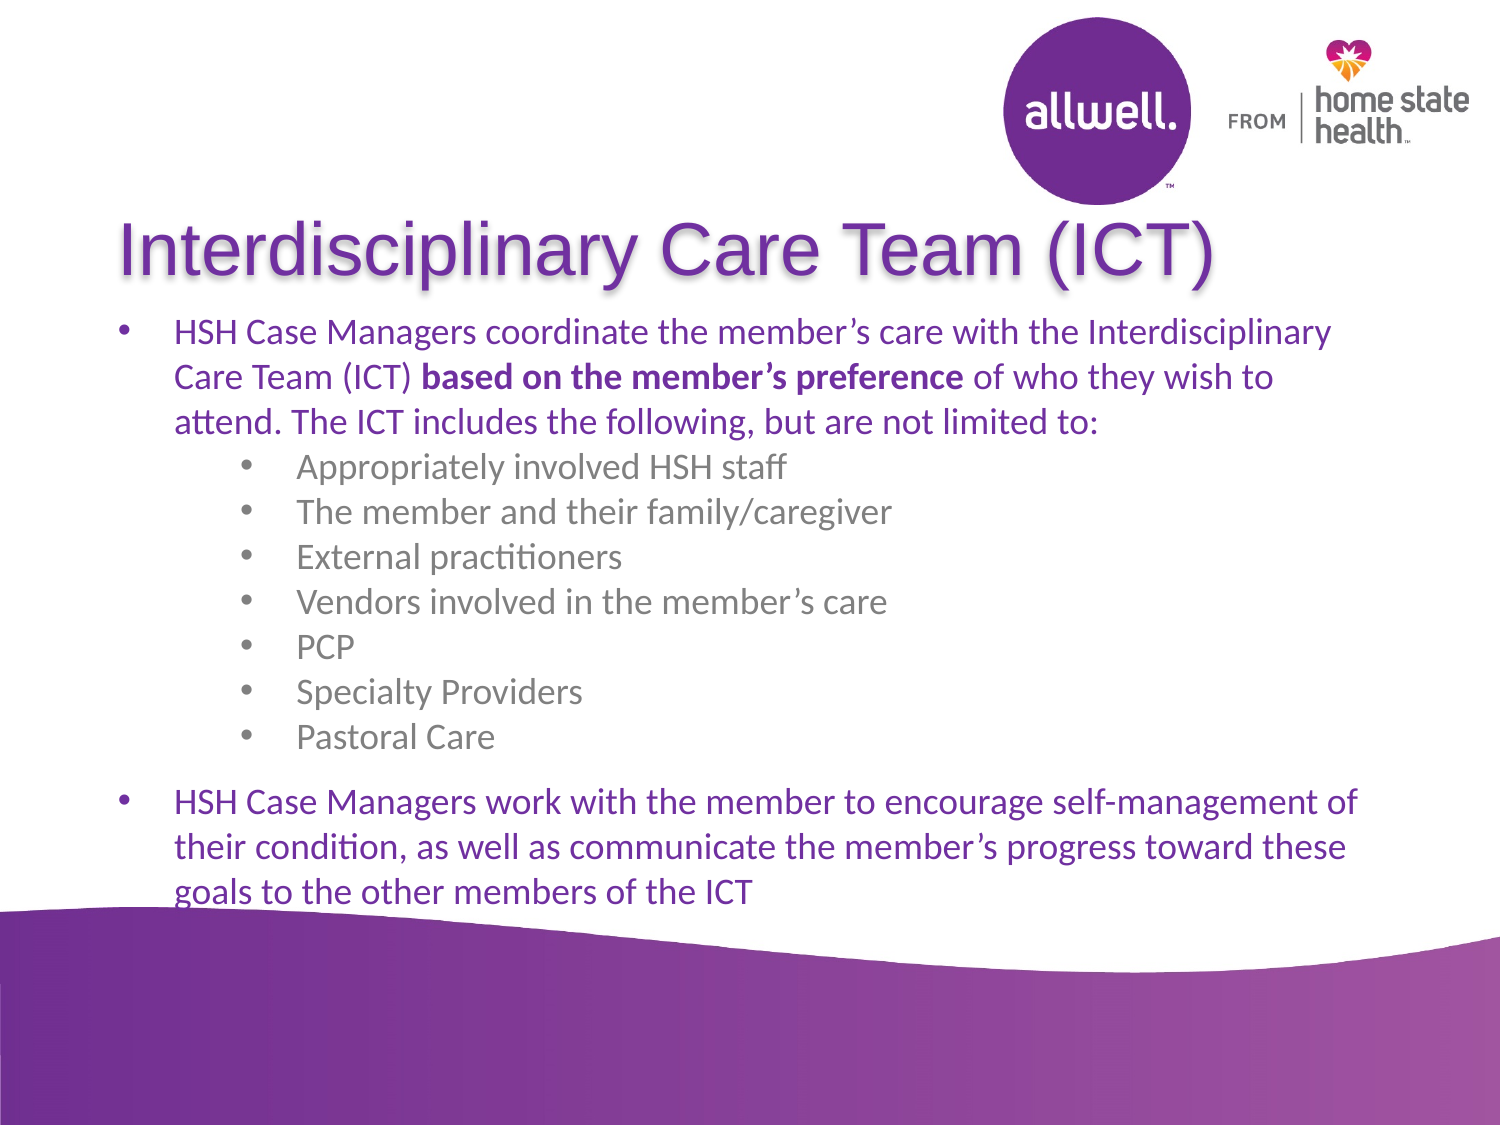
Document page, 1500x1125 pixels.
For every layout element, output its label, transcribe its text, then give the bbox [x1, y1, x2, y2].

title Interdisciplinary Care Team (ICT) [103, 103, 1397, 299]
picture [1003, 17, 1469, 205]
list HSH Case Managers coordinate the member’s care with the Interdisciplinary Care Team (ICT) based on the member’s preference of who they wish to attend. The ICT includes the following, but are not limited to: Appropriately involved HSH staff The member and their family/caregiver External practitioners Vendors involved in the member’s care PCP Specialty Providers Pastoral Care HSH Case Managers work with the member to encourage self-management of their condition, as well as communicate the member’s progress toward these goals to the other members of the ICT [103, 299, 1397, 1014]
picture [0, 907, 1500, 1125]
